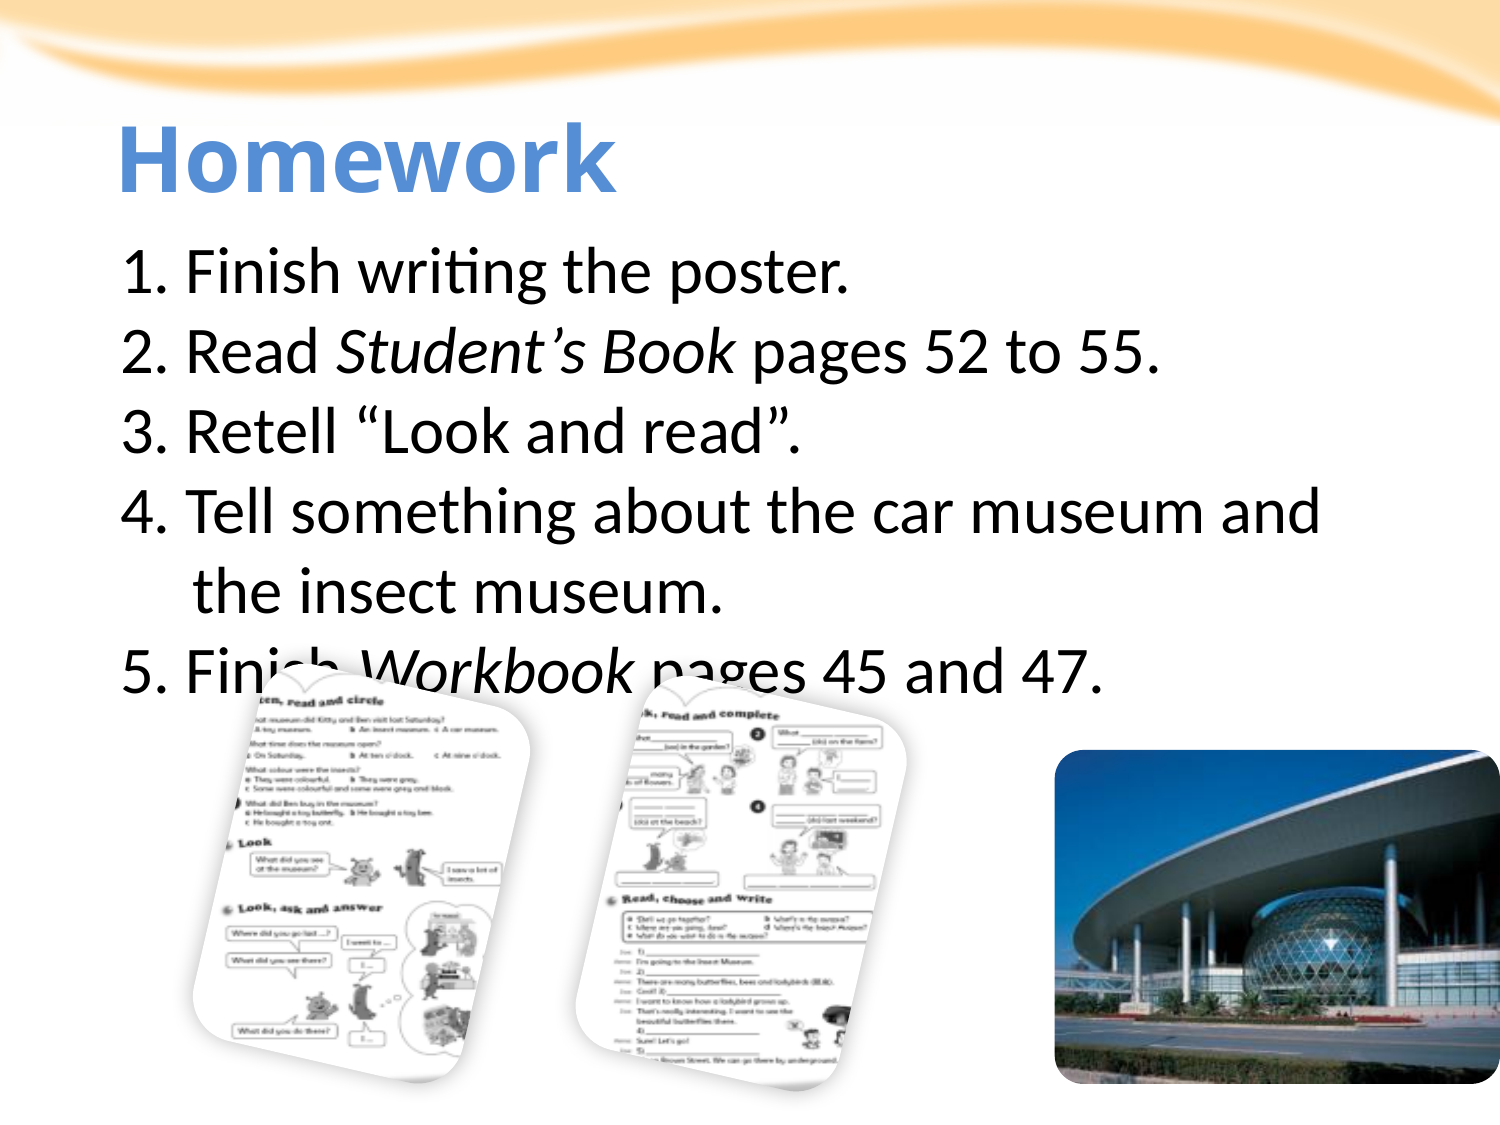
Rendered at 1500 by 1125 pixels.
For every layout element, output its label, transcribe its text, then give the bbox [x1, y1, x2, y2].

picture [192, 663, 531, 1084]
picture [0, 0, 1500, 126]
picture [575, 675, 907, 1092]
text_box Homework [99, 93, 756, 219]
text_box 1. Finish writing the poster. 2. Read Student’s Book pages 52 to 55. 3. Retell “Look and read”. 4. Tell something about the car museum and the insect museum. 5. Finish Workbook pages 45 and 47. [105, 219, 1430, 715]
picture [1054, 749, 1500, 1085]
